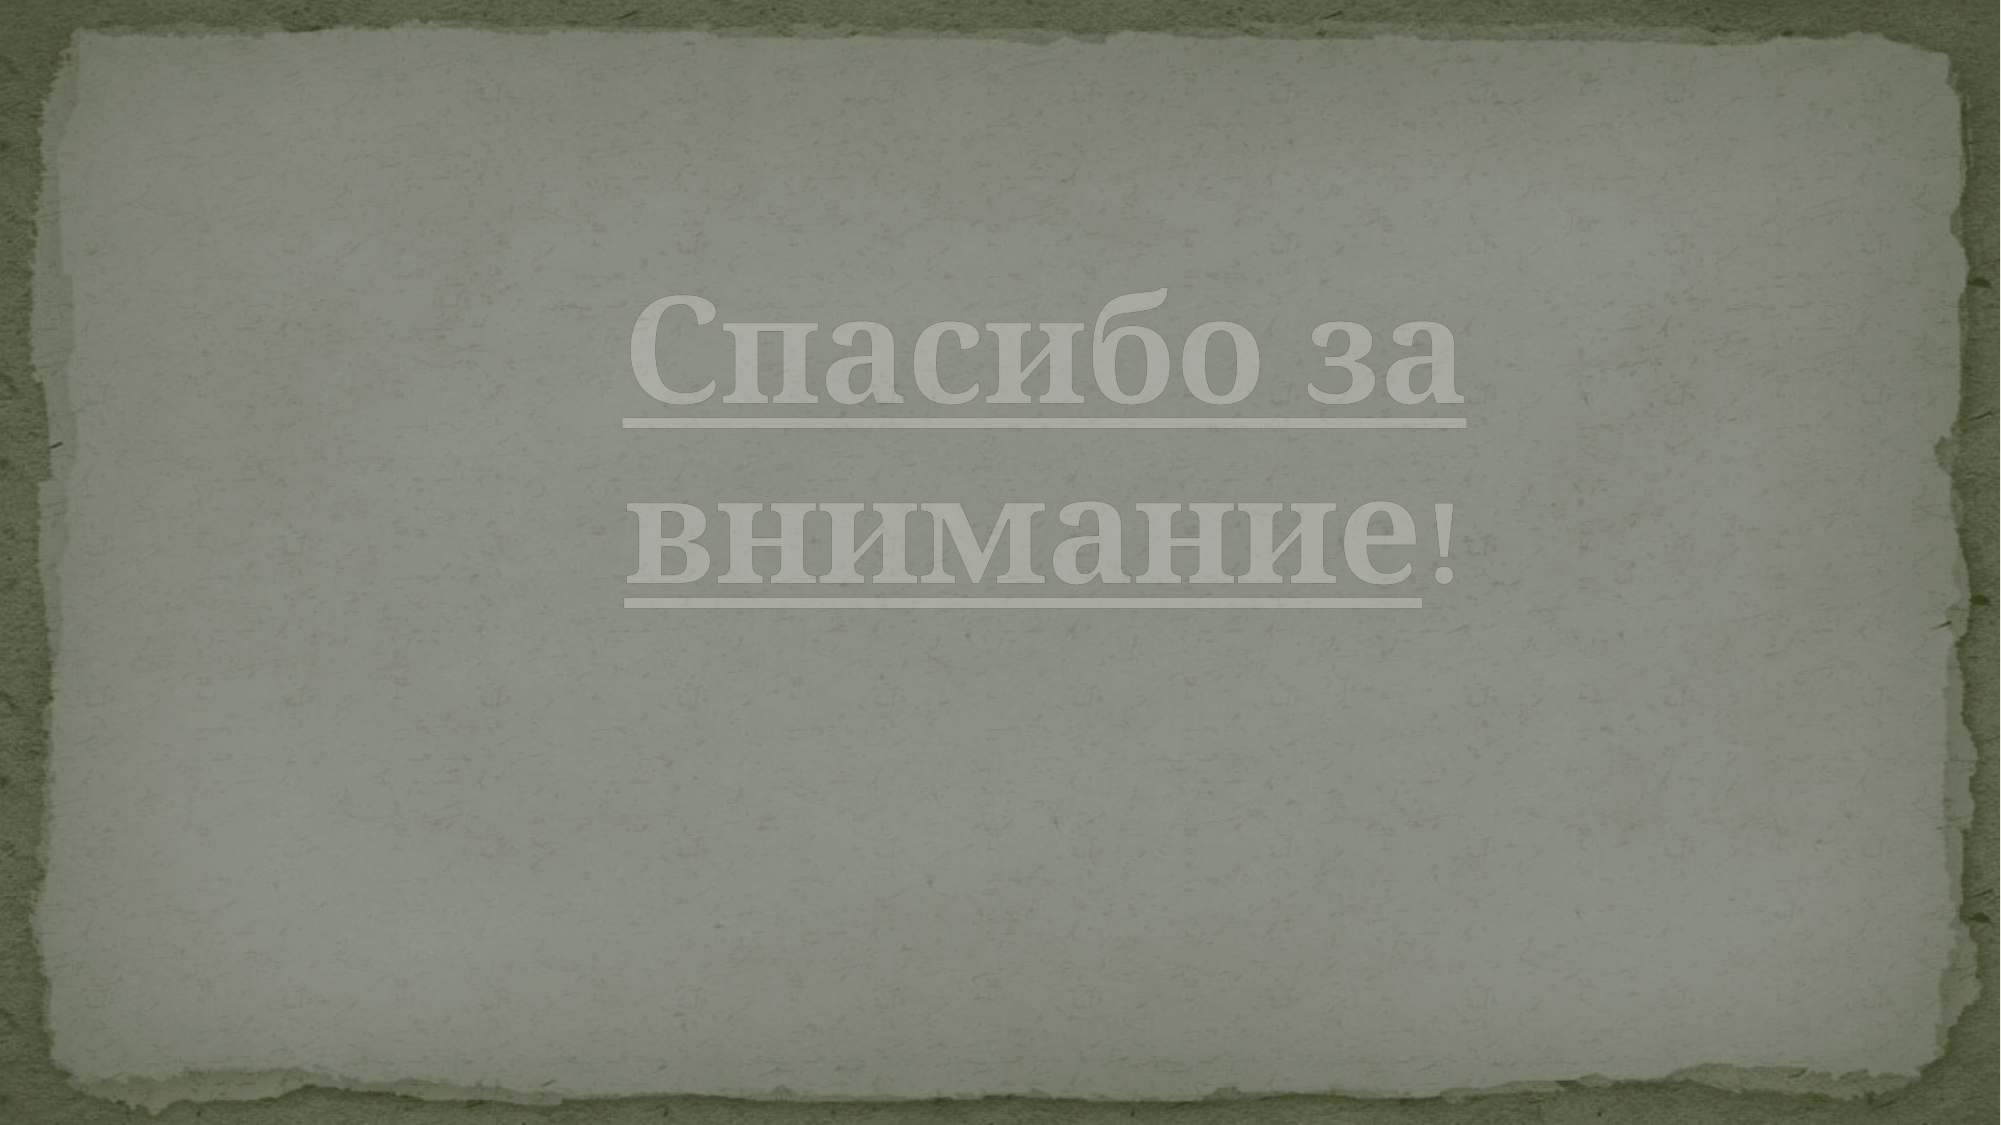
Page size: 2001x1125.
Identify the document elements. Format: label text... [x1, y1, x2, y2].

title Спасибо за внимание! [219, 29, 1870, 621]
